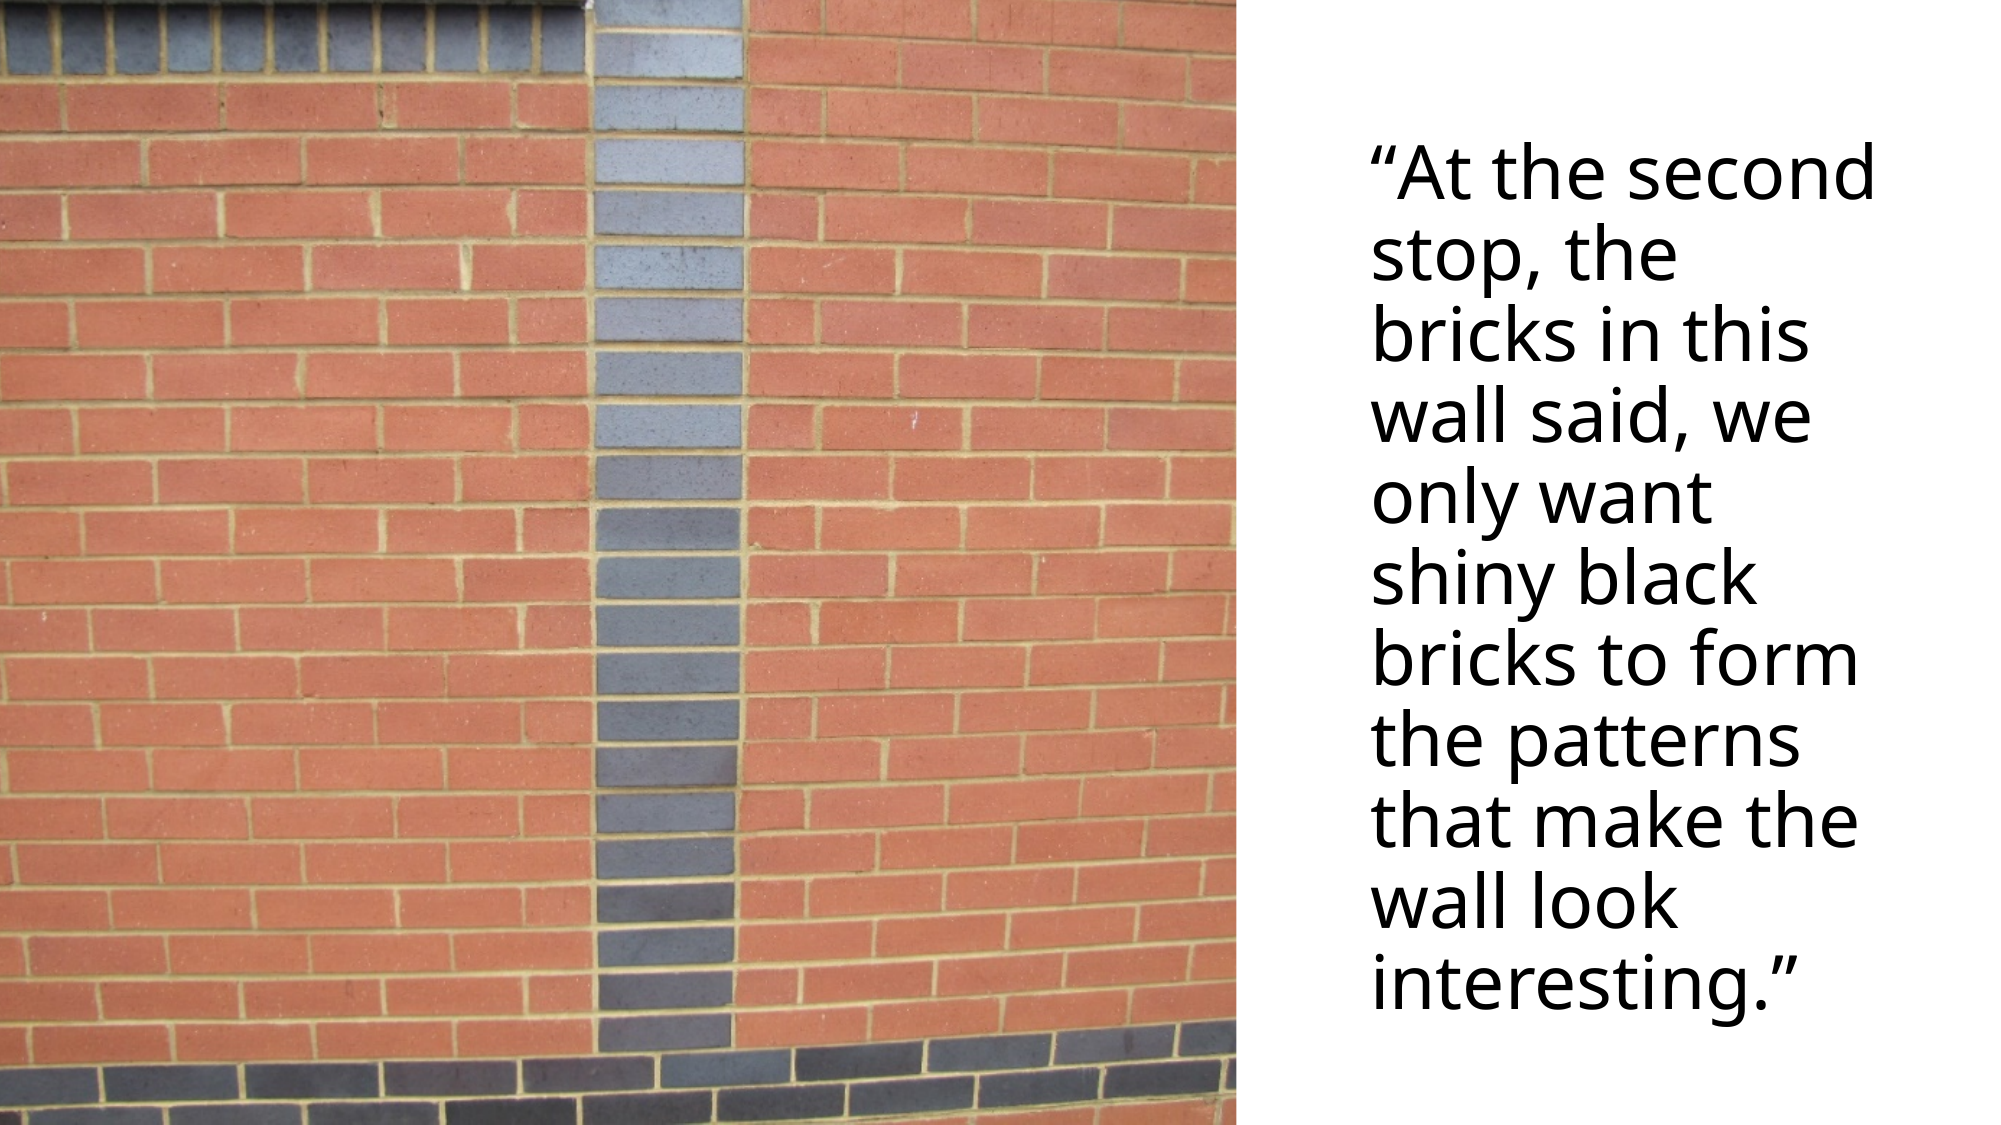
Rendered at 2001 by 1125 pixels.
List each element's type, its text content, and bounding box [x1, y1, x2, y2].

title “At the second stop, the bricks in this wall said, we only want shiny black bricks to form the patterns that make the wall look interesting.” [1355, 59, 1910, 1034]
picture [0, 0, 1237, 1125]
